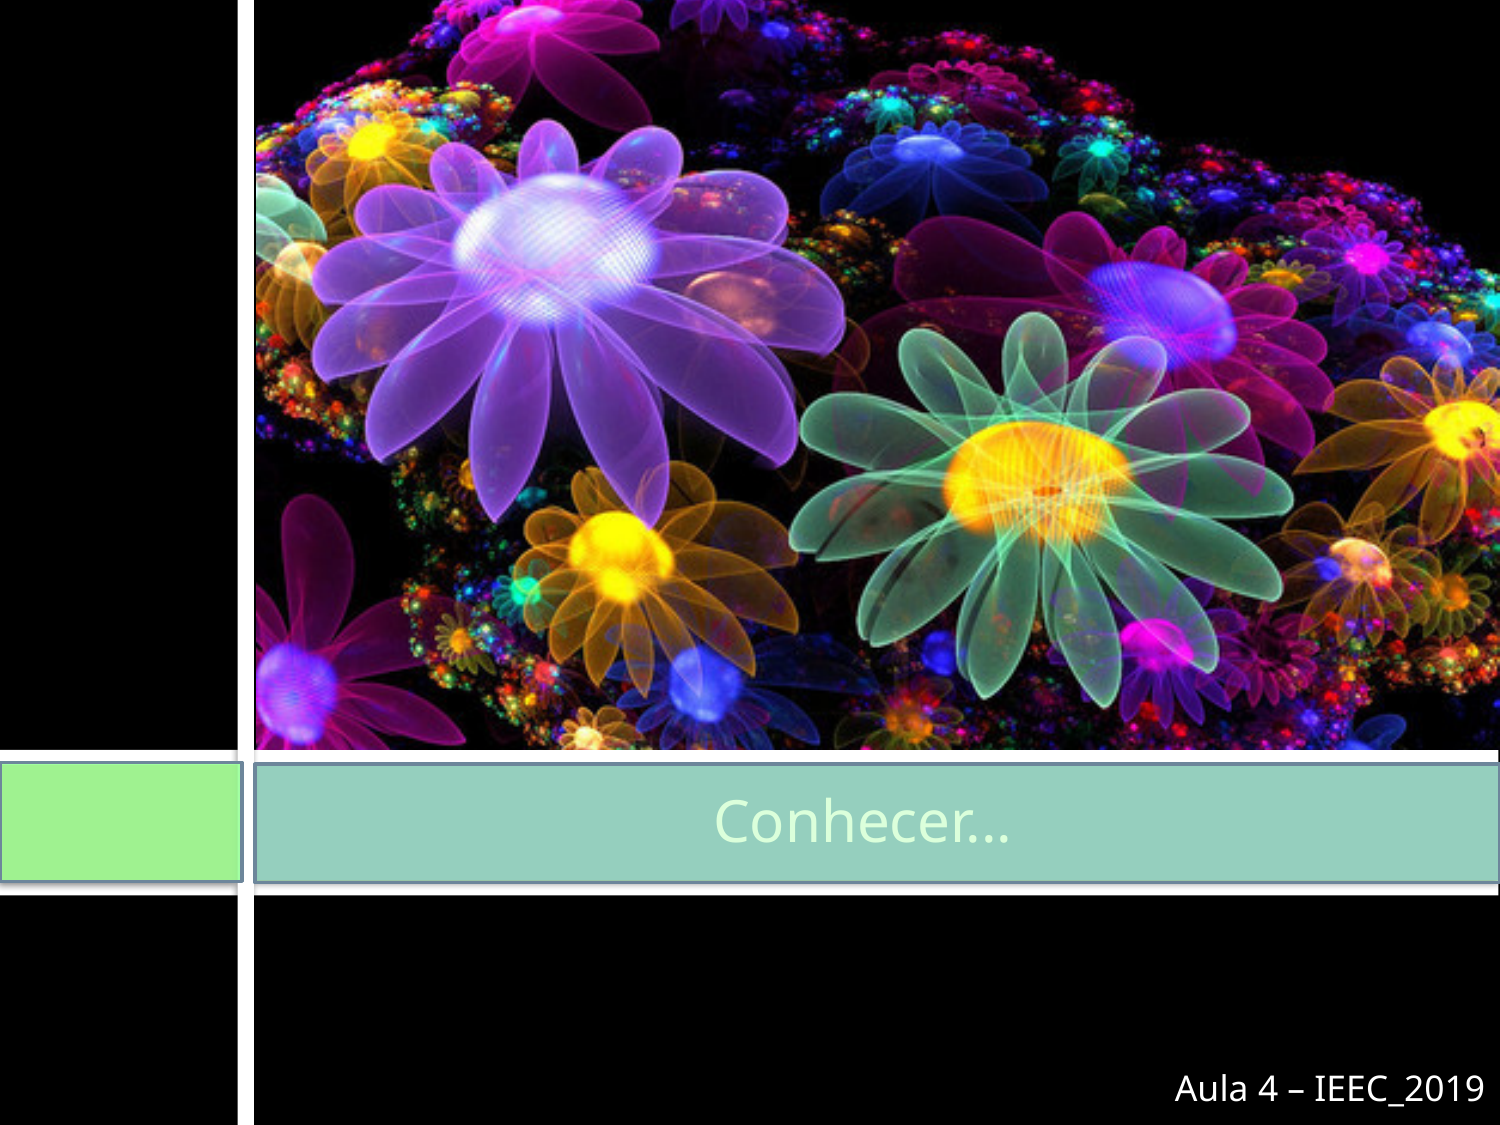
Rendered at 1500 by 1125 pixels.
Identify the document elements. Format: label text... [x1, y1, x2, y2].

list Aula 4 – IEEC_2019 [300, 1058, 1500, 1125]
text_box [0, 761, 244, 883]
text_box [253, 762, 1500, 884]
picture [255, 0, 1500, 750]
